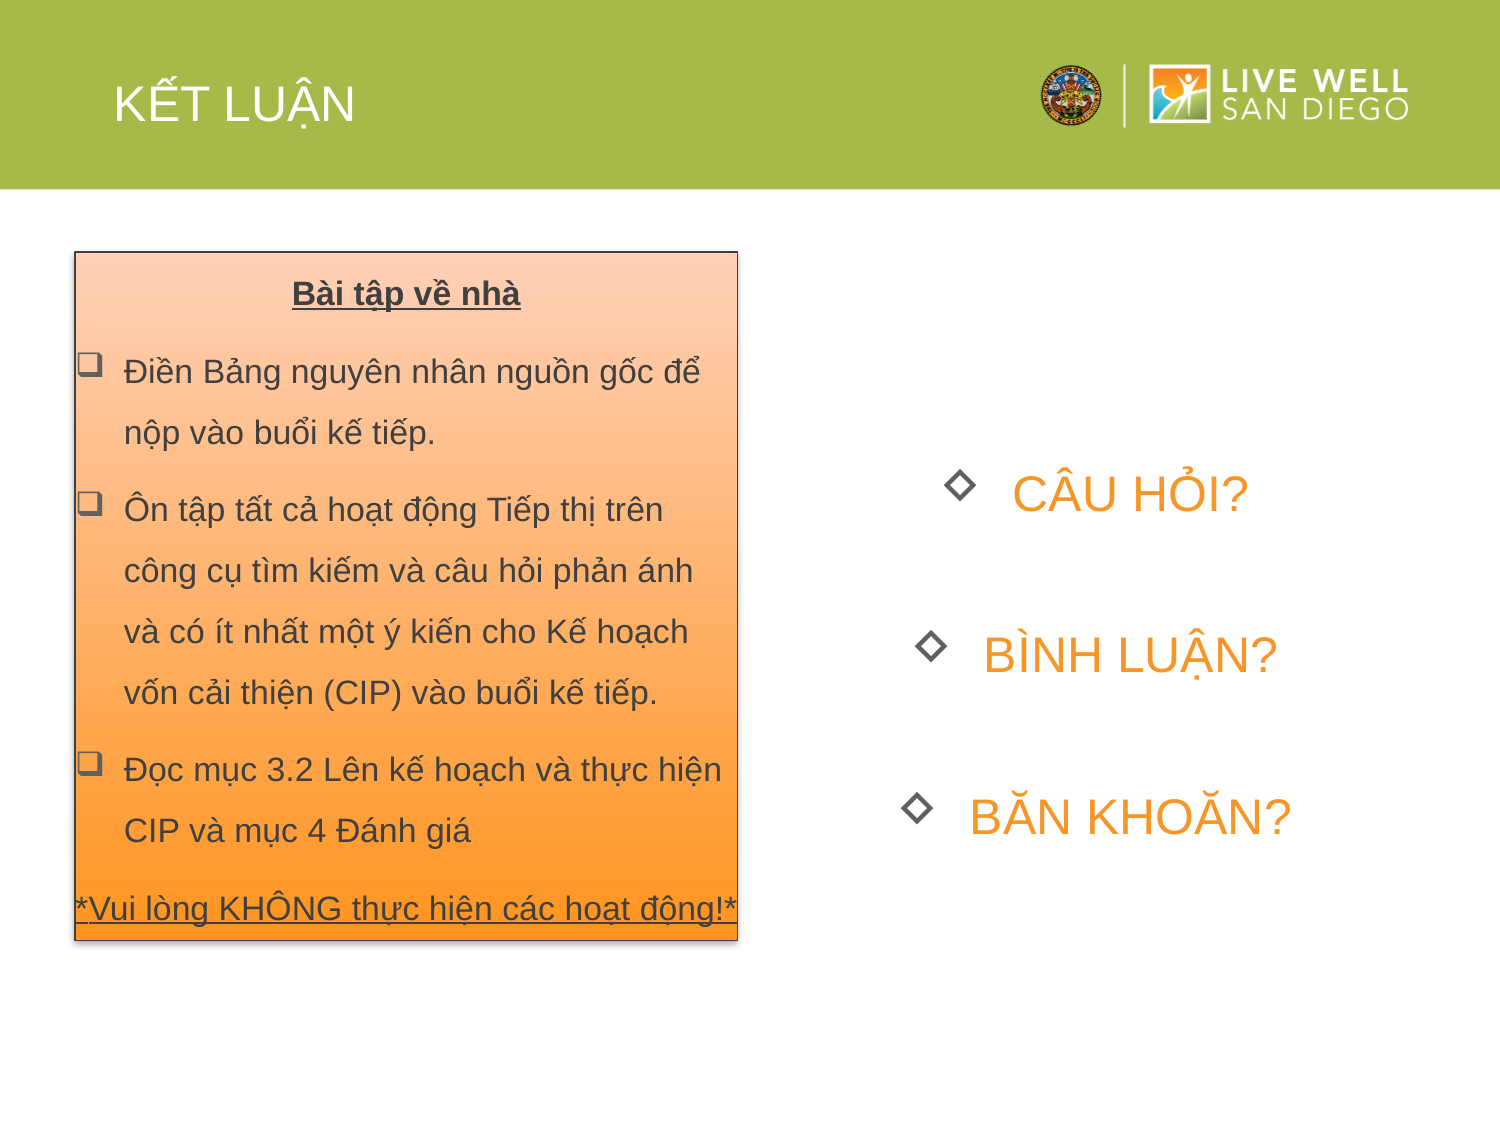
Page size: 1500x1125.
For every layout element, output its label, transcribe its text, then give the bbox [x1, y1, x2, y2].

title Kết luận [113, 44, 988, 166]
list Câu hỏi? Bình luận? Băn khoăn? [761, 251, 1425, 941]
picture [0, 0, 1500, 1125]
list Bài tập về nhà Điền Bảng nguyên nhân nguồn gốc để nộp vào buổi kế tiếp. Ôn tập tất cả hoạt động Tiếp thị trên công cụ tìm kiếm và câu hỏi phản ánh và có ít nhất một ý kiến cho Kế hoạch vốn cải thiện (CIP) vào buổi kế tiếp. Đọc mục 3.2 Lên kế hoạch và thực hiện CIP và mục 4 Đánh giá *Vui lòng KHÔNG thực hiện các hoạt động!* [74, 251, 738, 941]
